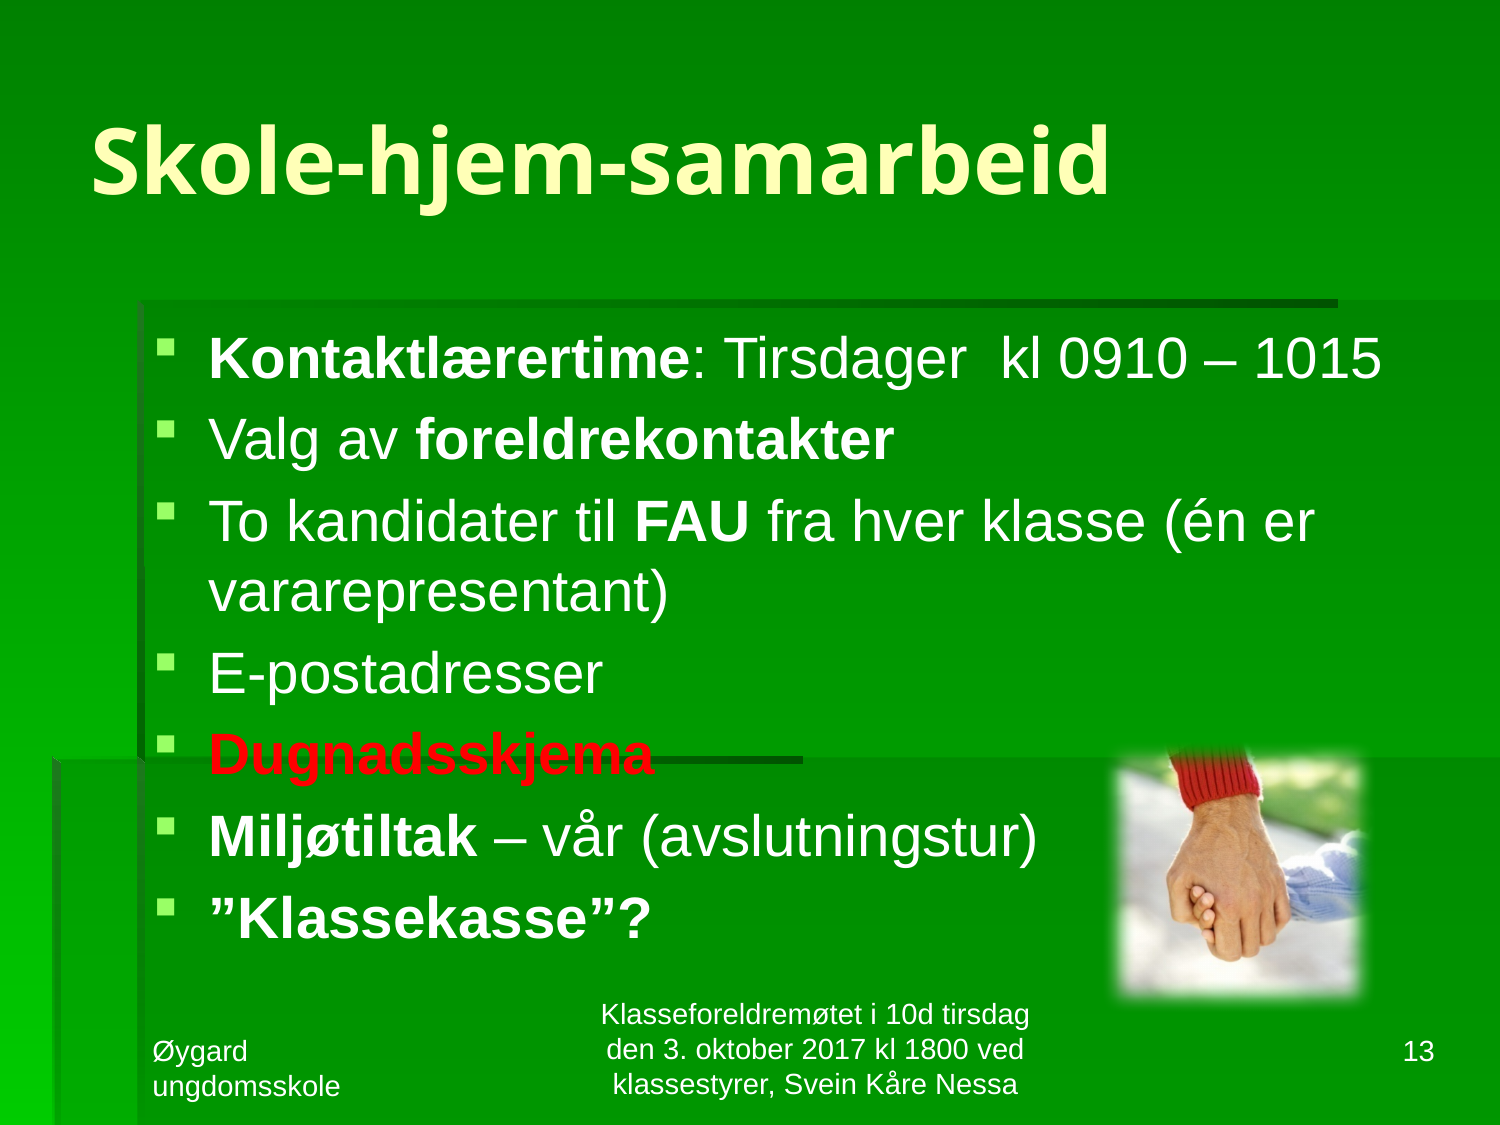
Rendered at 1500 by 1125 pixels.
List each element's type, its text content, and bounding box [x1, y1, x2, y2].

picture [1099, 739, 1377, 1015]
footer Klasseforeldremøtet i 10d tirsdag den 3. oktober 2017 kl 1800 ved klassestyrer, Svein Kåre Nessa [562, 987, 1070, 1089]
list Kontaktlærertime: Tirsdager kl 0910 – 1015 Valg av foreldrekontakter To kandidater til FAU fra hver klasse (én er vararepresentant) E-postadresser Dugnadsskjema Miljøtiltak – vår (avslutningstur) ”Klassekasse”? [137, 312, 1452, 1001]
slide_number Øygard ungdomsskole [137, 1024, 450, 1103]
title Skole-hjem-samarbeid [74, 39, 1451, 276]
slide_number 13 [1137, 1024, 1451, 1103]
